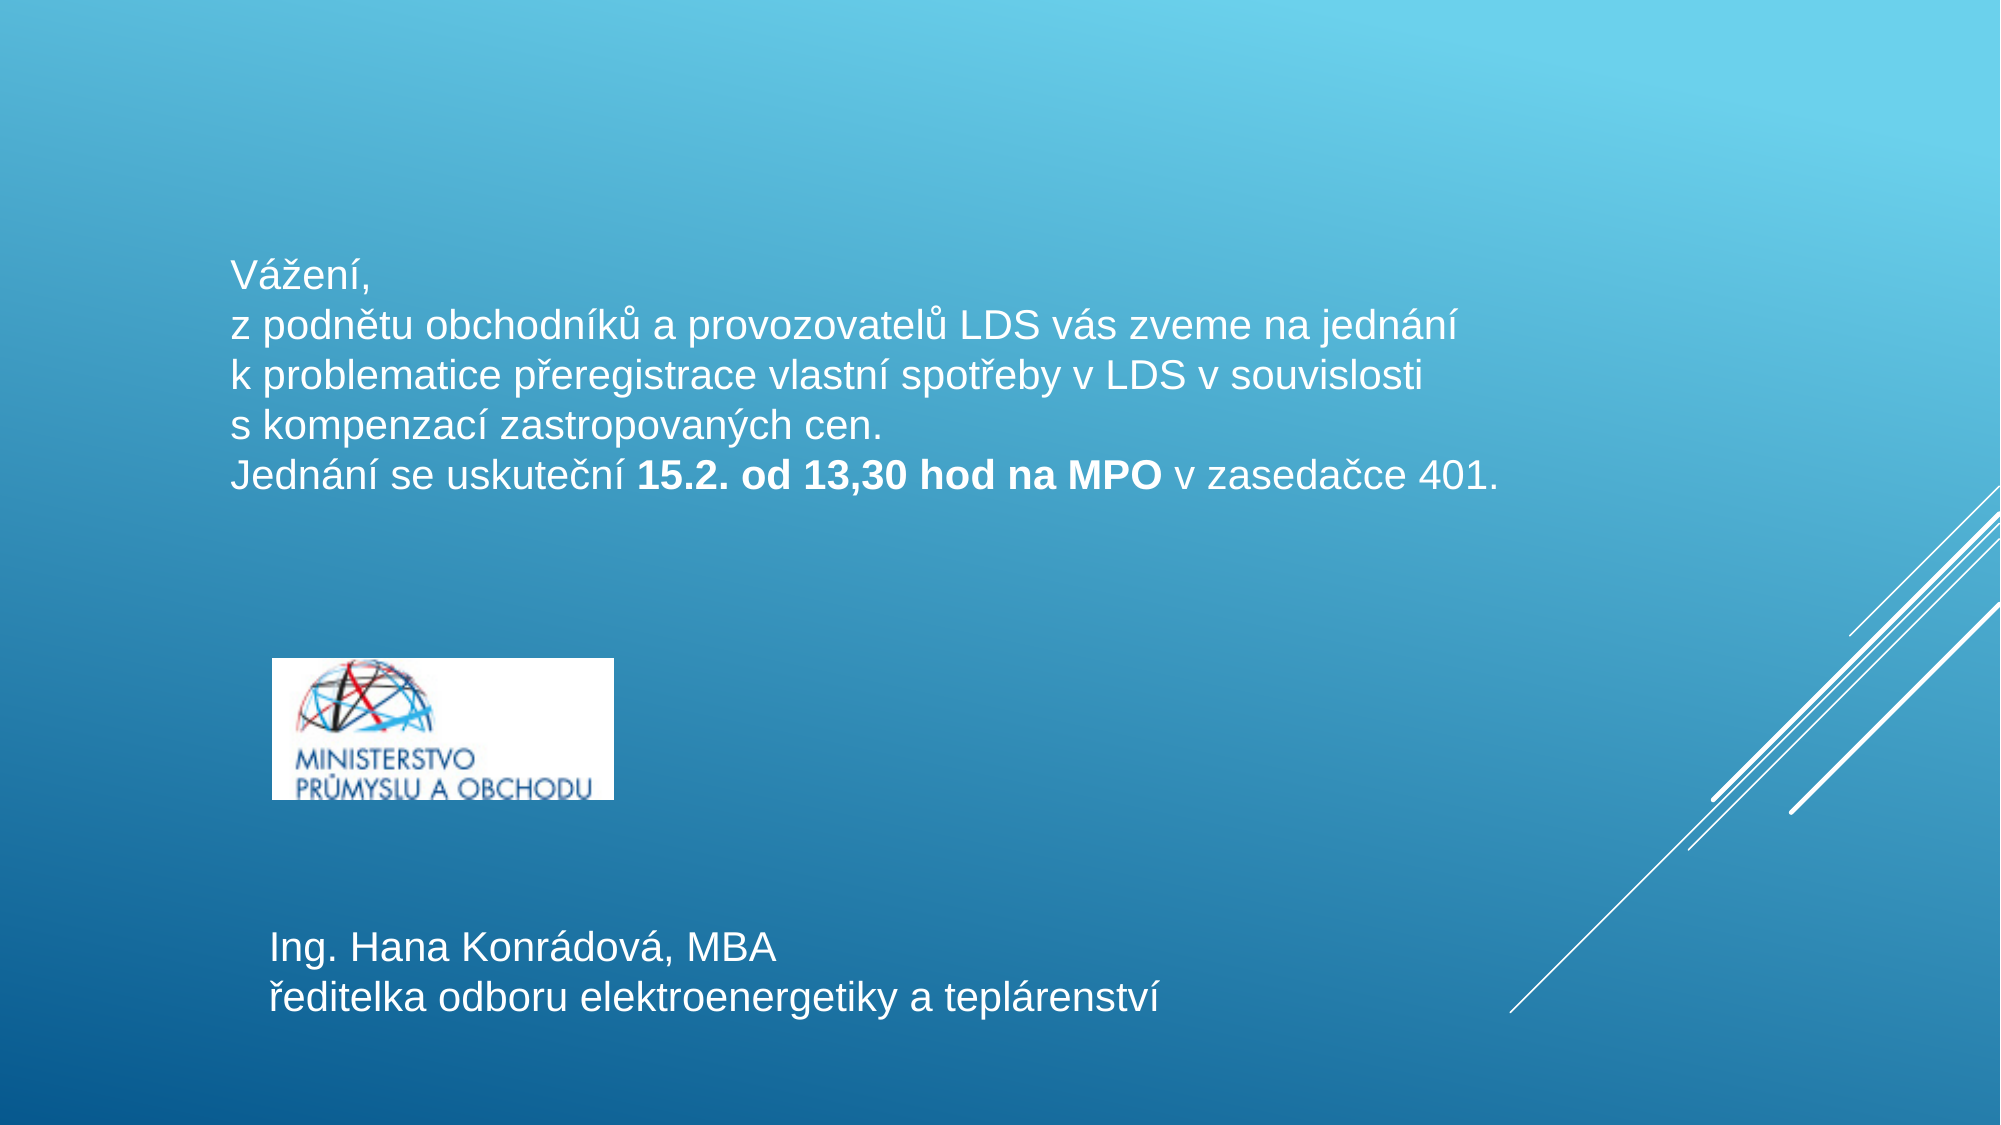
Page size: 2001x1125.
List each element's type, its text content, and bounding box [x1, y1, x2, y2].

picture [272, 658, 614, 800]
text_box Vážení, z podnětu obchodníků a provozovatelů LDS vás zveme na jednání k problematice přeregistrace vlastní spotřeby v LDS v souvislosti s kompenzací zastropovaných cen. Jednání se uskuteční 15.2. od 13,30 hod na MPO v zasedačce 401. [215, 240, 1628, 551]
text_box Ing. Hana Konrádová, MBA ředitelka odboru elektroenergetiky a teplárenství [253, 912, 1188, 1028]
